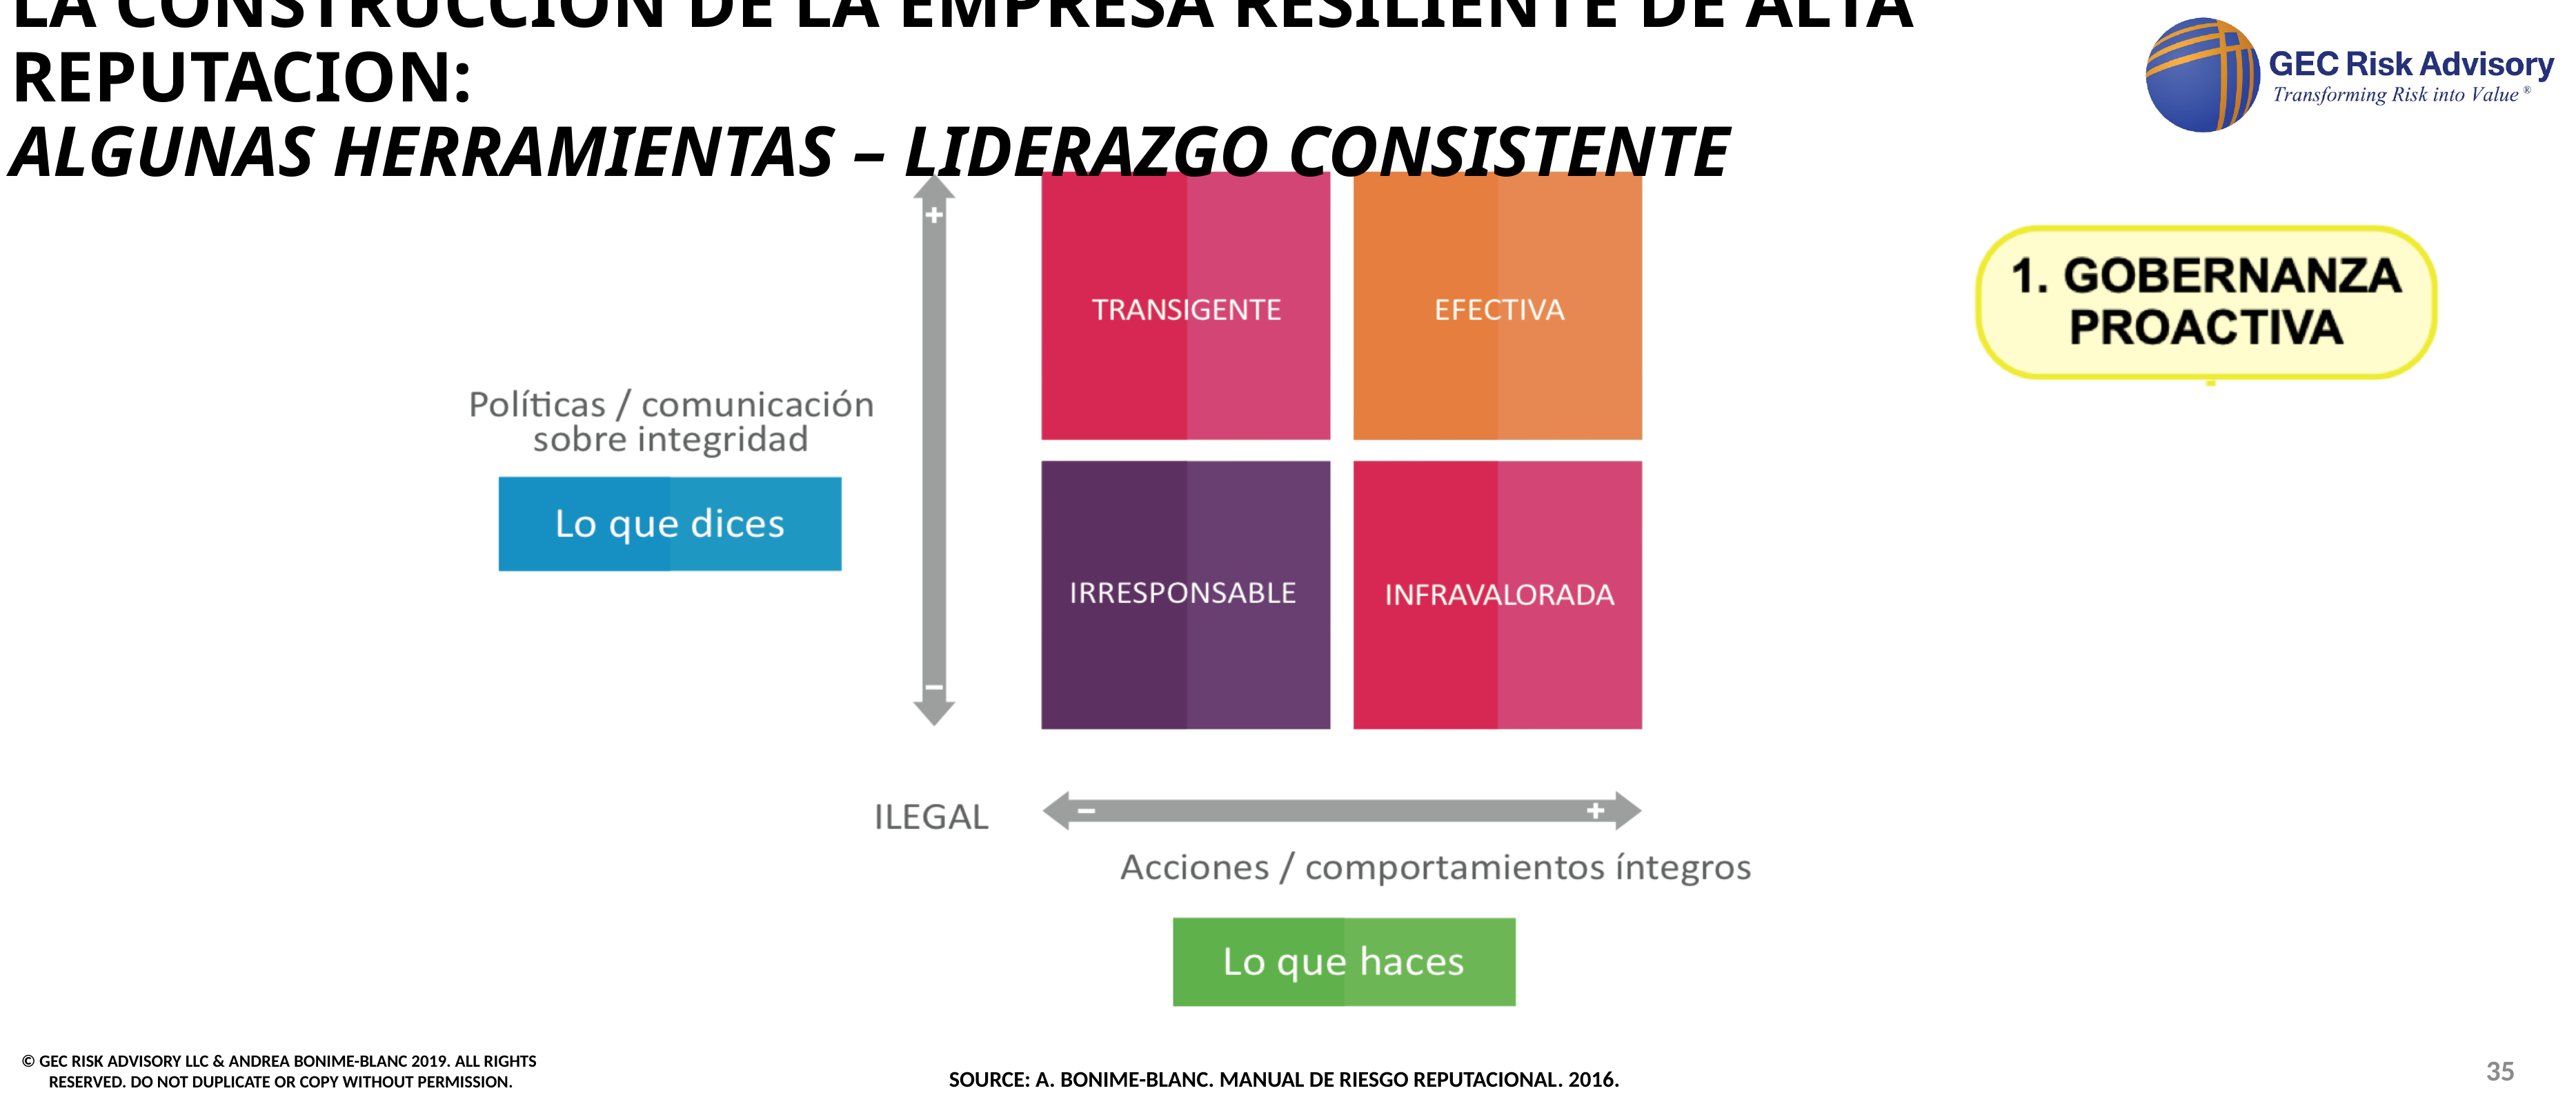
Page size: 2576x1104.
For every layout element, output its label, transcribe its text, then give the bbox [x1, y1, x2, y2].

title LA CONSTRUCCION DE LA EMPRESA RESILIENTE DE ALTA REPUTACION: ALGUNAS HERRAMIENTAS – LIDERAZGO CONSISTENTE [0, 6, 2110, 153]
text_box © GEC RISK ADVISORY LLC & ANDREA BONIME-BLANC 2019. ALL RIGHTS RESERVED. DO NOT DUPLICATE OR COPY WITHOUT PERMISSION. [0, 1044, 410, 1096]
picture [1968, 210, 2447, 391]
text_box 35 [2446, 1052, 2555, 1087]
picture [2146, 17, 2555, 132]
picture [410, 89, 1776, 1104]
